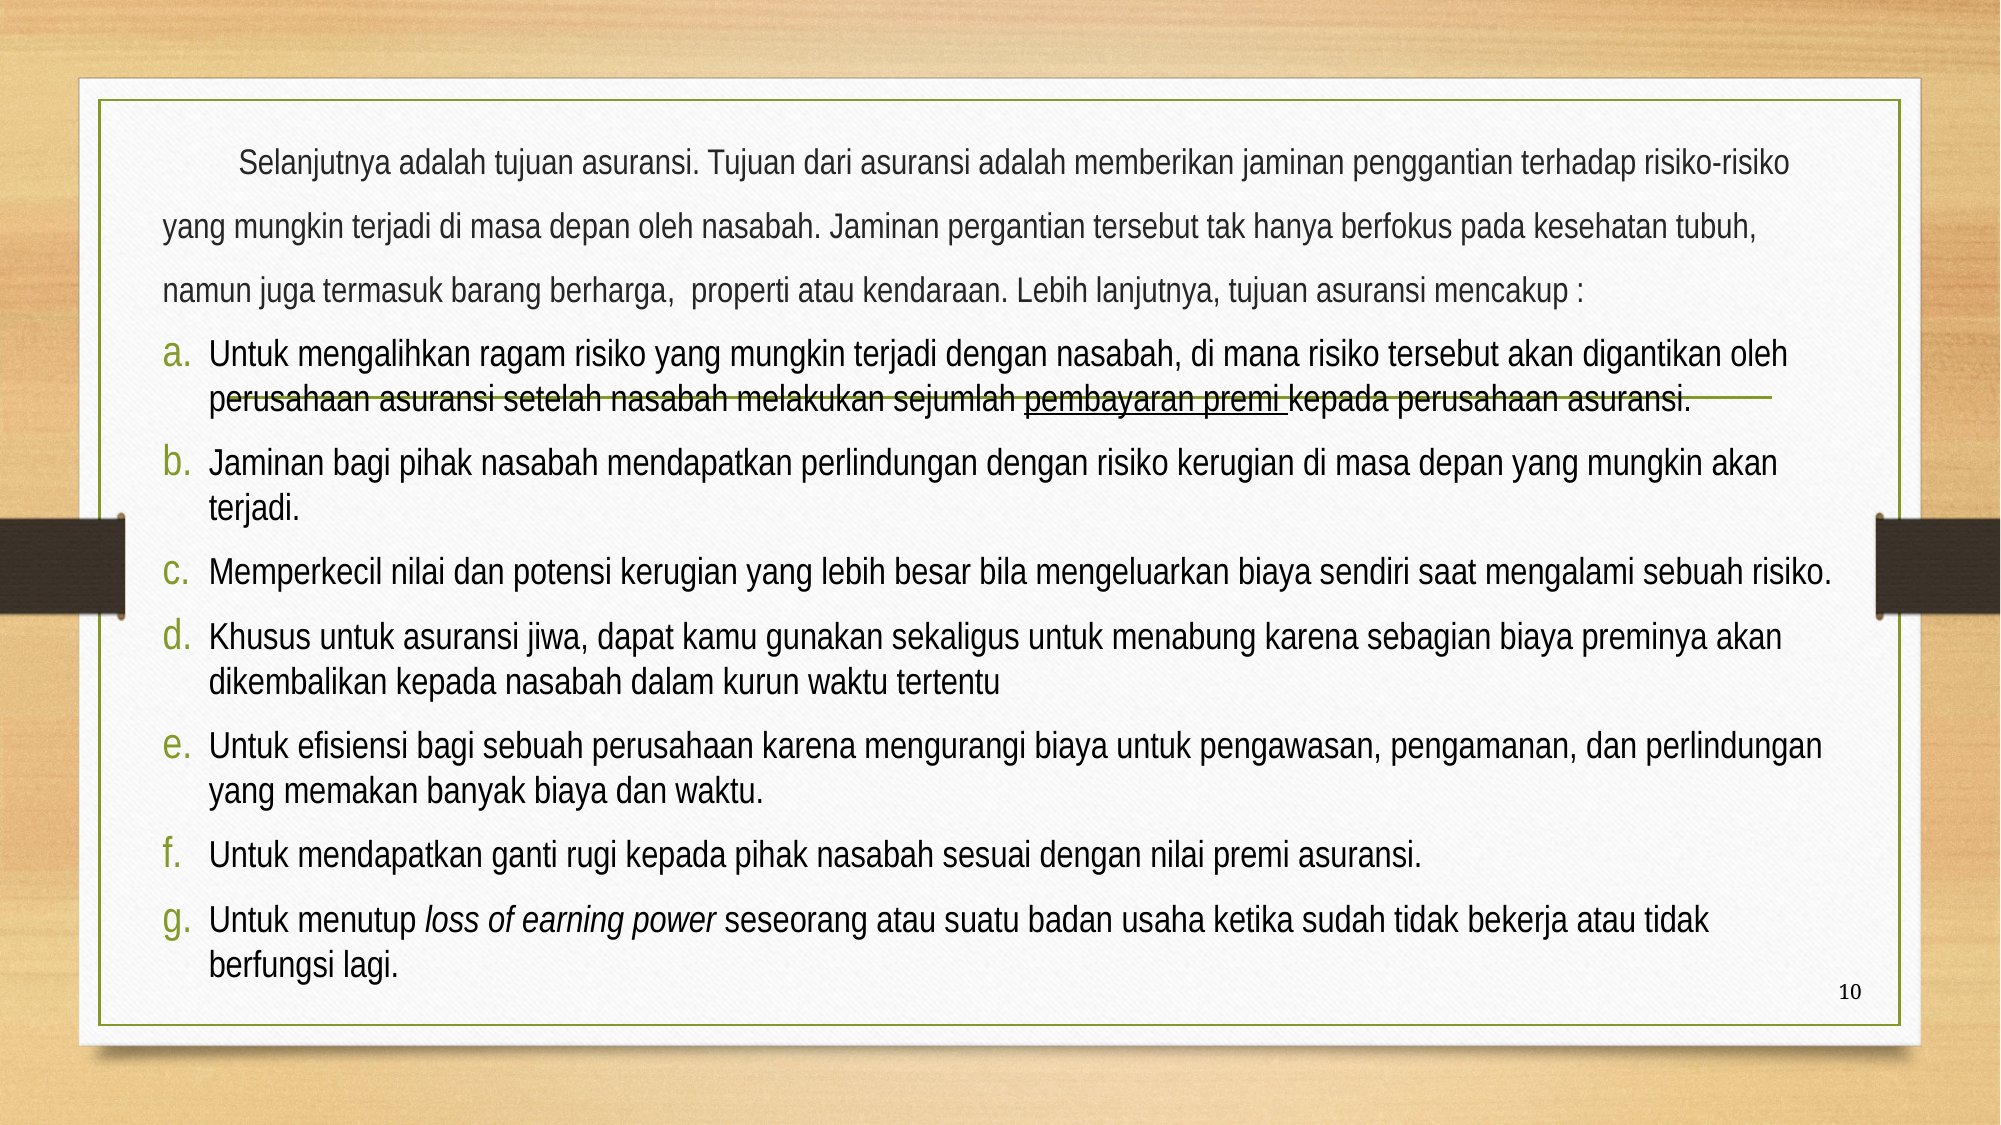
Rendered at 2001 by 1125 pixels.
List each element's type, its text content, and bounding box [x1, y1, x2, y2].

list Selanjutnya adalah tujuan asuransi. Tujuan dari asuransi adalah memberikan jaminan penggantian terhadap risiko-risiko yang mungkin terjadi di masa depan oleh nasabah. Jaminan pergantian tersebut tak hanya berfokus pada kesehatan tubuh, namun juga termasuk barang berharga, properti atau kendaraan. Lebih lanjutnya, tujuan asuransi mencakup : Untuk mengalihkan ragam risiko yang mungkin terjadi dengan nasabah, di mana risiko tersebut akan digantikan oleh perusahaan asuransi setelah nasabah melakukan sejumlah pembayaran premi kepada perusahaan asuransi. Jaminan bagi pihak nasabah mendapatkan perlindungan dengan risiko kerugian di masa depan yang mungkin akan terjadi. Memperkecil nilai dan potensi kerugian yang lebih besar bila mengeluarkan biaya sendiri saat mengalami sebuah risiko. Khusus untuk asuransi jiwa, dapat kamu gunakan sekaligus untuk menabung karena sebagian biaya preminya akan dikembalikan kepada nasabah dalam kurun waktu tertentu Untuk efisiensi bagi sebuah perusahaan karena mengurangi biaya untuk pengawasan, pengamanan, dan perlindungan yang memakan banyak biaya dan waktu. Untuk mendapatkan ganti rugi kepada pihak nasabah sesuai dengan nilai premi asuransi. Untuk menutup loss of earning power seseorang atau suatu badan usaha ketika sudah tidak bekerja atau tidak berfungsi lagi. [147, 109, 1852, 1039]
picture [0, 0, 2001, 1125]
slide_number 10 [1787, 969, 1877, 1016]
